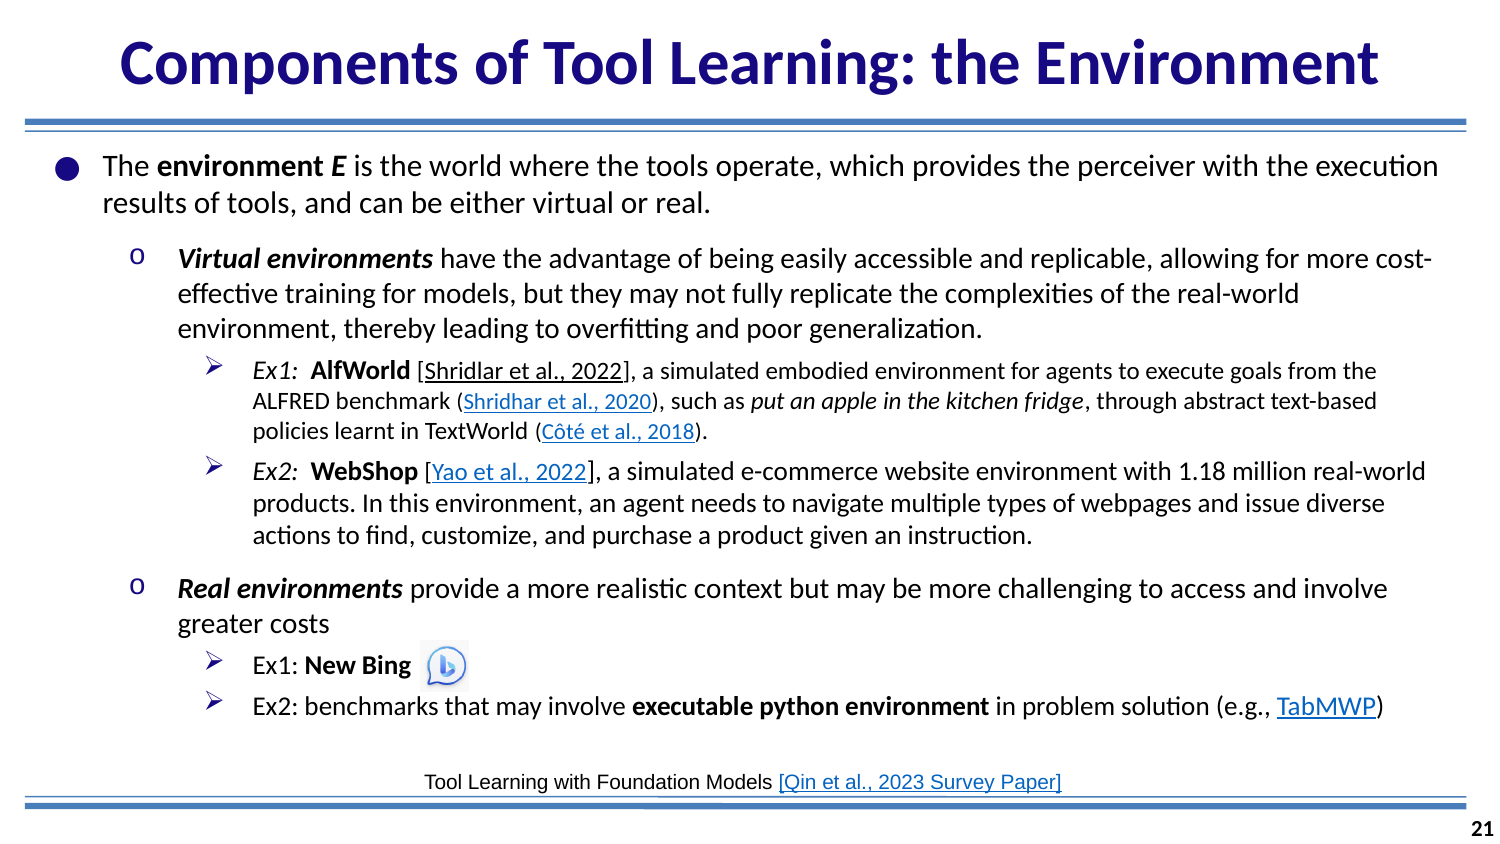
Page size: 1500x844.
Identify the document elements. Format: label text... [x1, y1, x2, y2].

text_box Tool Learning with Foundation Models [Qin et al., 2023 Survey Paper] [409, 761, 1176, 802]
title Components of Tool Learning: the Environment [0, 14, 1500, 103]
slide_number 21 [1461, 808, 1500, 844]
picture [419, 640, 469, 693]
list The environment E is the world where the tools operate, which provides the perceiver with the execution results of tools, and can be either virtual or real. Virtual environments have the advantage of being easily accessible and replicable, allowing for more cost-effective training for models, but they may not fully replicate the complexities of the real-world environment, thereby leading to overfitting and poor generalization. Ex1: AlfWorld [Shridlar et al., 2022], a simulated embodied environment for agents to execute goals from the ALFRED benchmark (Shridhar et al., 2020), such as put an apple in the kitchen fridge, through abstract text-based policies learnt in TextWorld (Côté et al., 2018). Ex2: WebShop [Yao et al., 2022], a simulated e-commerce website environment with 1.18 million real-world products. In this environment, an agent needs to navigate multiple types of webpages and issue diverse actions to find, customize, and purchase a product given an instruction. Real environments provide a more realistic context but may be more challenging to access and involve greater costs Ex1: New Bing Ex2: benchmarks that may involve executable python environment in problem solution (e.g., TabMWP) [21, 139, 1462, 807]
